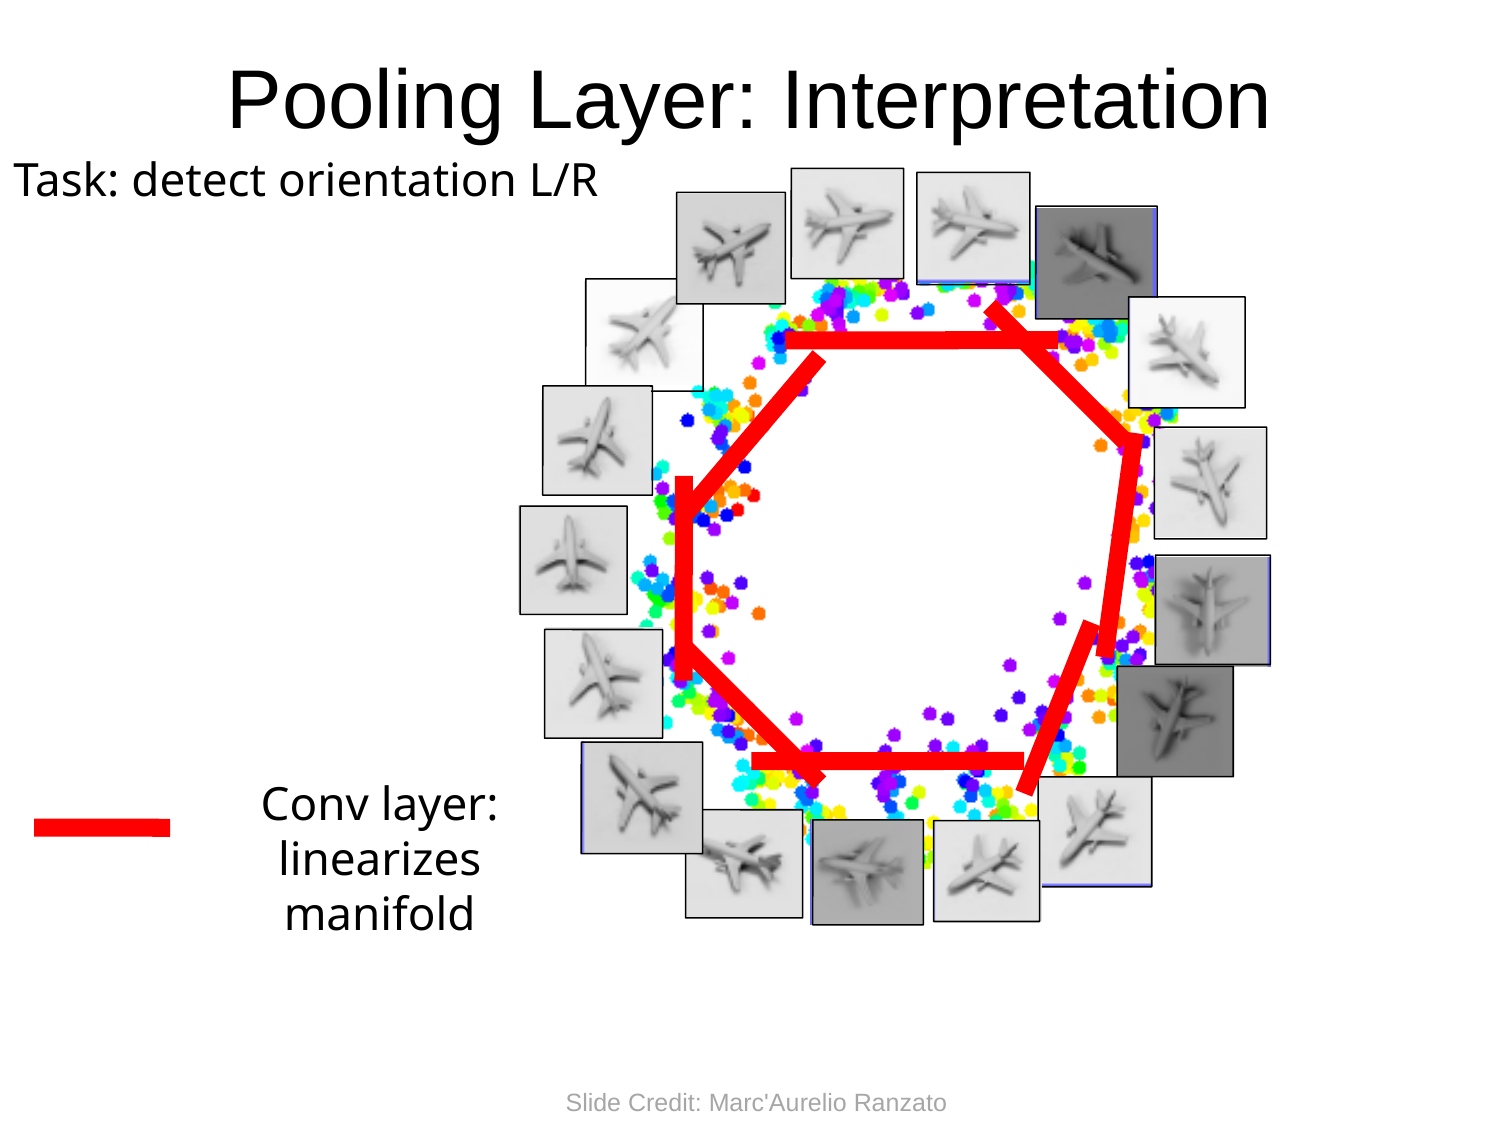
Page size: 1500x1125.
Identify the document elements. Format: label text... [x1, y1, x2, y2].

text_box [517, 168, 1271, 925]
text_box Slide Credit: Marc'Aurelio Ranzato [550, 1079, 963, 1124]
text_box Task: detect orientation L/R [0, 140, 613, 205]
text_box Conv layer: linearizes manifold [182, 764, 512, 880]
text_box Pooling Layer: Interpretation [112, 37, 1388, 150]
